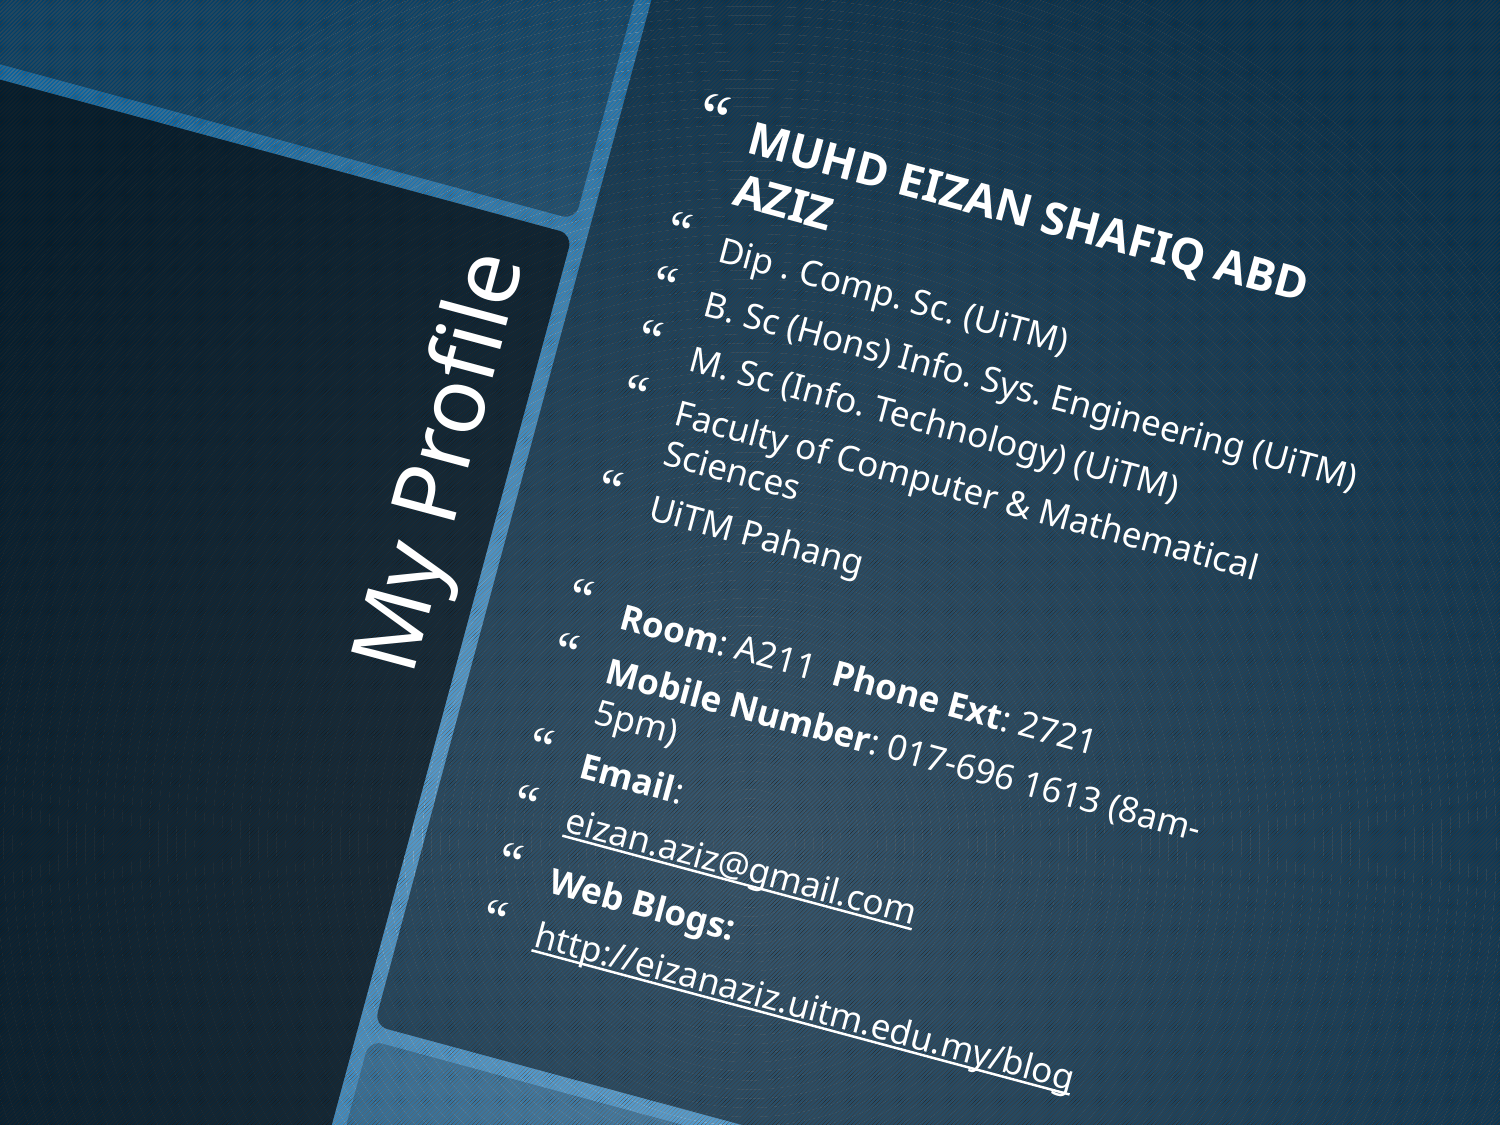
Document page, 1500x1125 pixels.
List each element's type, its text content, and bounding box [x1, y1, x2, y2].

list MUHD EIZAN SHAFIQ ABD AZIZ Dip . Comp. Sc. (UiTM) B. Sc (Hons) Info. Sys. Engineering (UiTM) M. Sc (Info. Technology) (UiTM) Faculty of Computer & Mathematical Sciences UiTM Pahang Room: A211 Phone Ext: 2721 Mobile Number: 017-696 1613 (8am-5pm) Email: eizan.aziz@gmail.com Web Blogs: http://eizanaziz.uitm.edu.my/blog [454, 72, 1430, 1125]
title My Profile [69, 181, 554, 1056]
